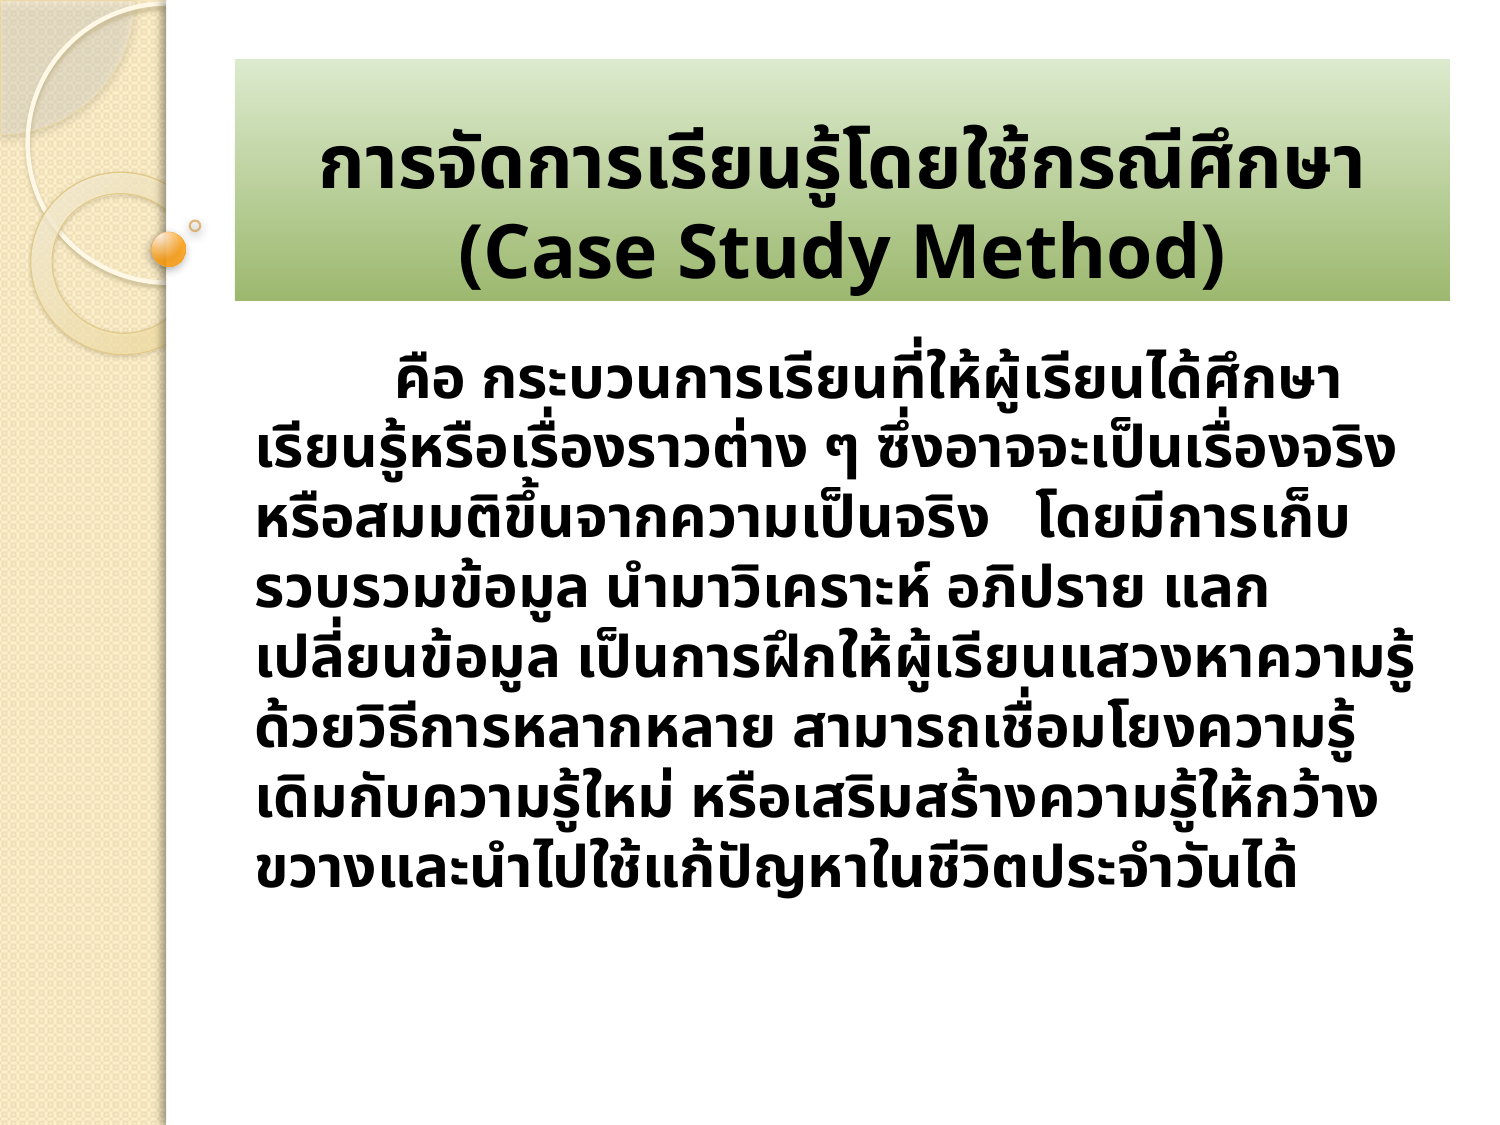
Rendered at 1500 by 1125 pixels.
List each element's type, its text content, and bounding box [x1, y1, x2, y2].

subtitle คือ กระบวนการเรียนที่ให้ผู้เรียนได้ศึกษาเรียนรู้หรือเรื่องราวต่าง ๆ ซึ่งอาจจะเป็นเรื่องจริงหรือสมมติขึ้นจากความเป็นจริง โดยมีการเก็บรวบรวมข้อมูล นำมาวิเคราะห์ อภิปราย แลกเปลี่ยนข้อมูล เป็นการฝึกให้ผู้เรียนแสวงหาความรู้ด้วยวิธีการหลากหลาย สามารถเชื่อมโยงความรู้เดิมกับความรู้ใหม่ หรือเสริมสร้างความรู้ให้กว้างขวางและนำไปใช้แก้ปัญหาในชีวิตประจำวันได้ [234, 339, 1450, 1043]
title การจัดการเรียนรู้โดยใช้กรณีศึกษา (Case Study Method) [234, 59, 1450, 301]
